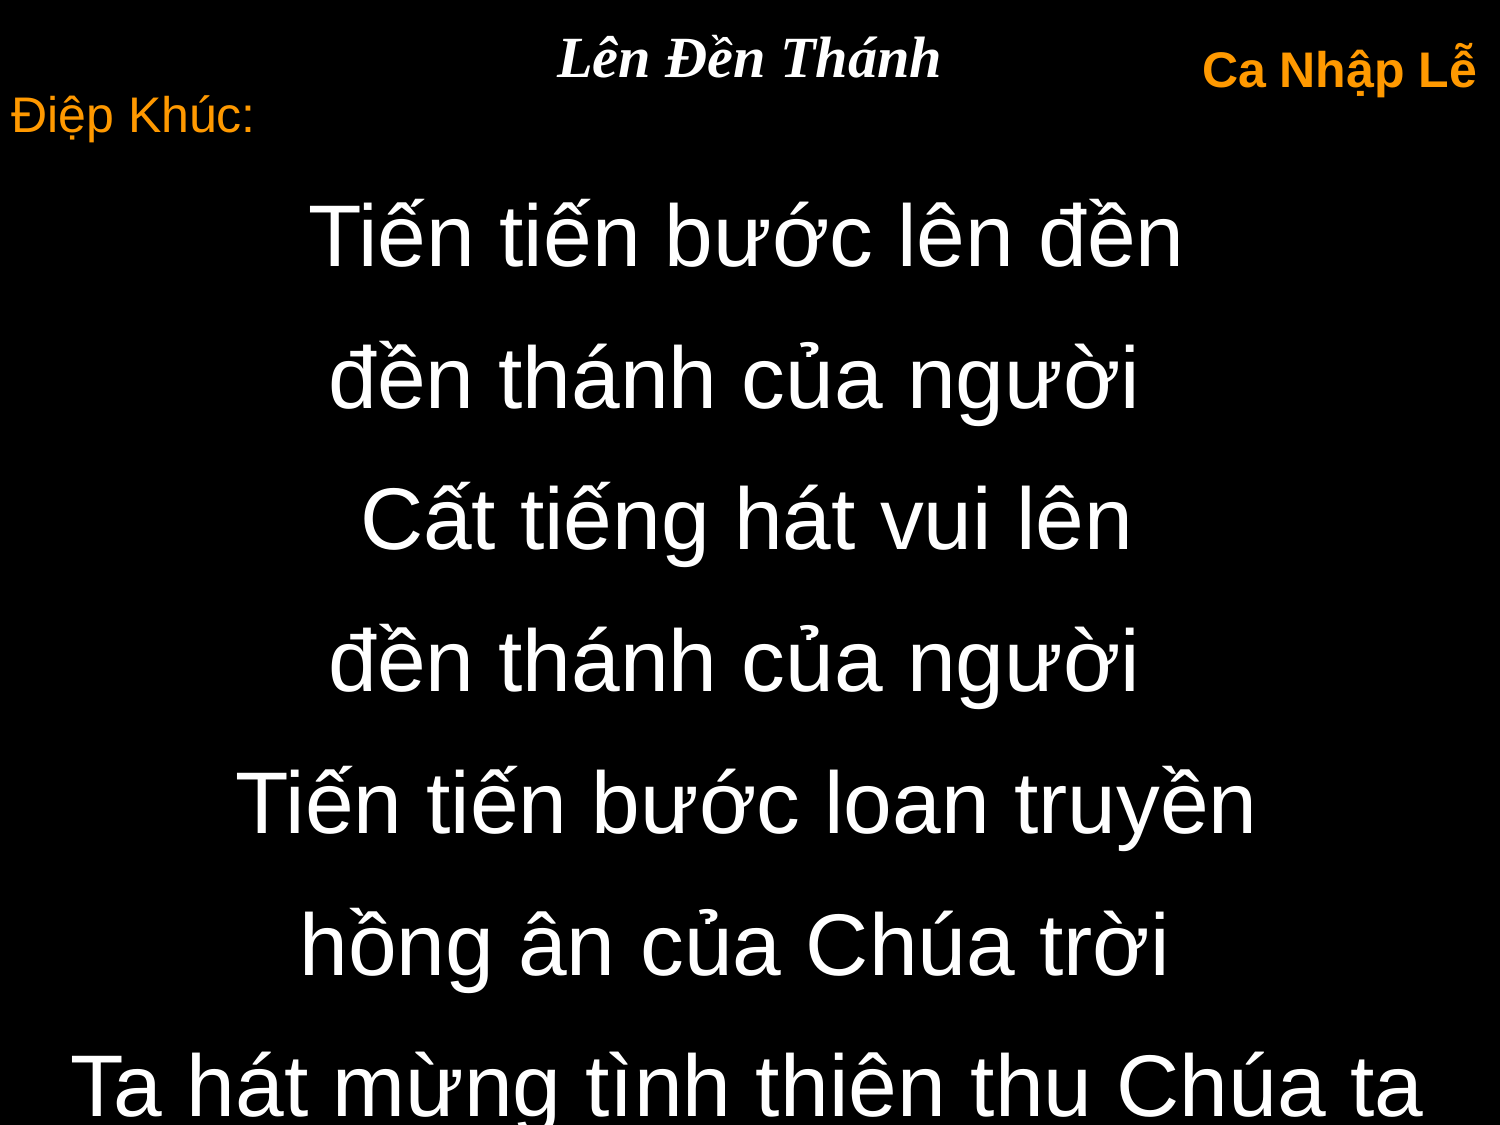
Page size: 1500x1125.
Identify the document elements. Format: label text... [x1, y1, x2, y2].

text_box Điệp Khúc: Tiến tiến bước lên đền đền thánh của người Cất tiếng hát vui lên đền thánh của người Tiến tiến bước loan truyền hồng ân của Chúa trời Ta hát mừng tình thiên thu Chúa ta [0, 97, 1497, 1125]
text_box Ca Nhập Lễ [1187, 29, 1497, 105]
text_box Lên Đền Thánh [0, 11, 1500, 97]
